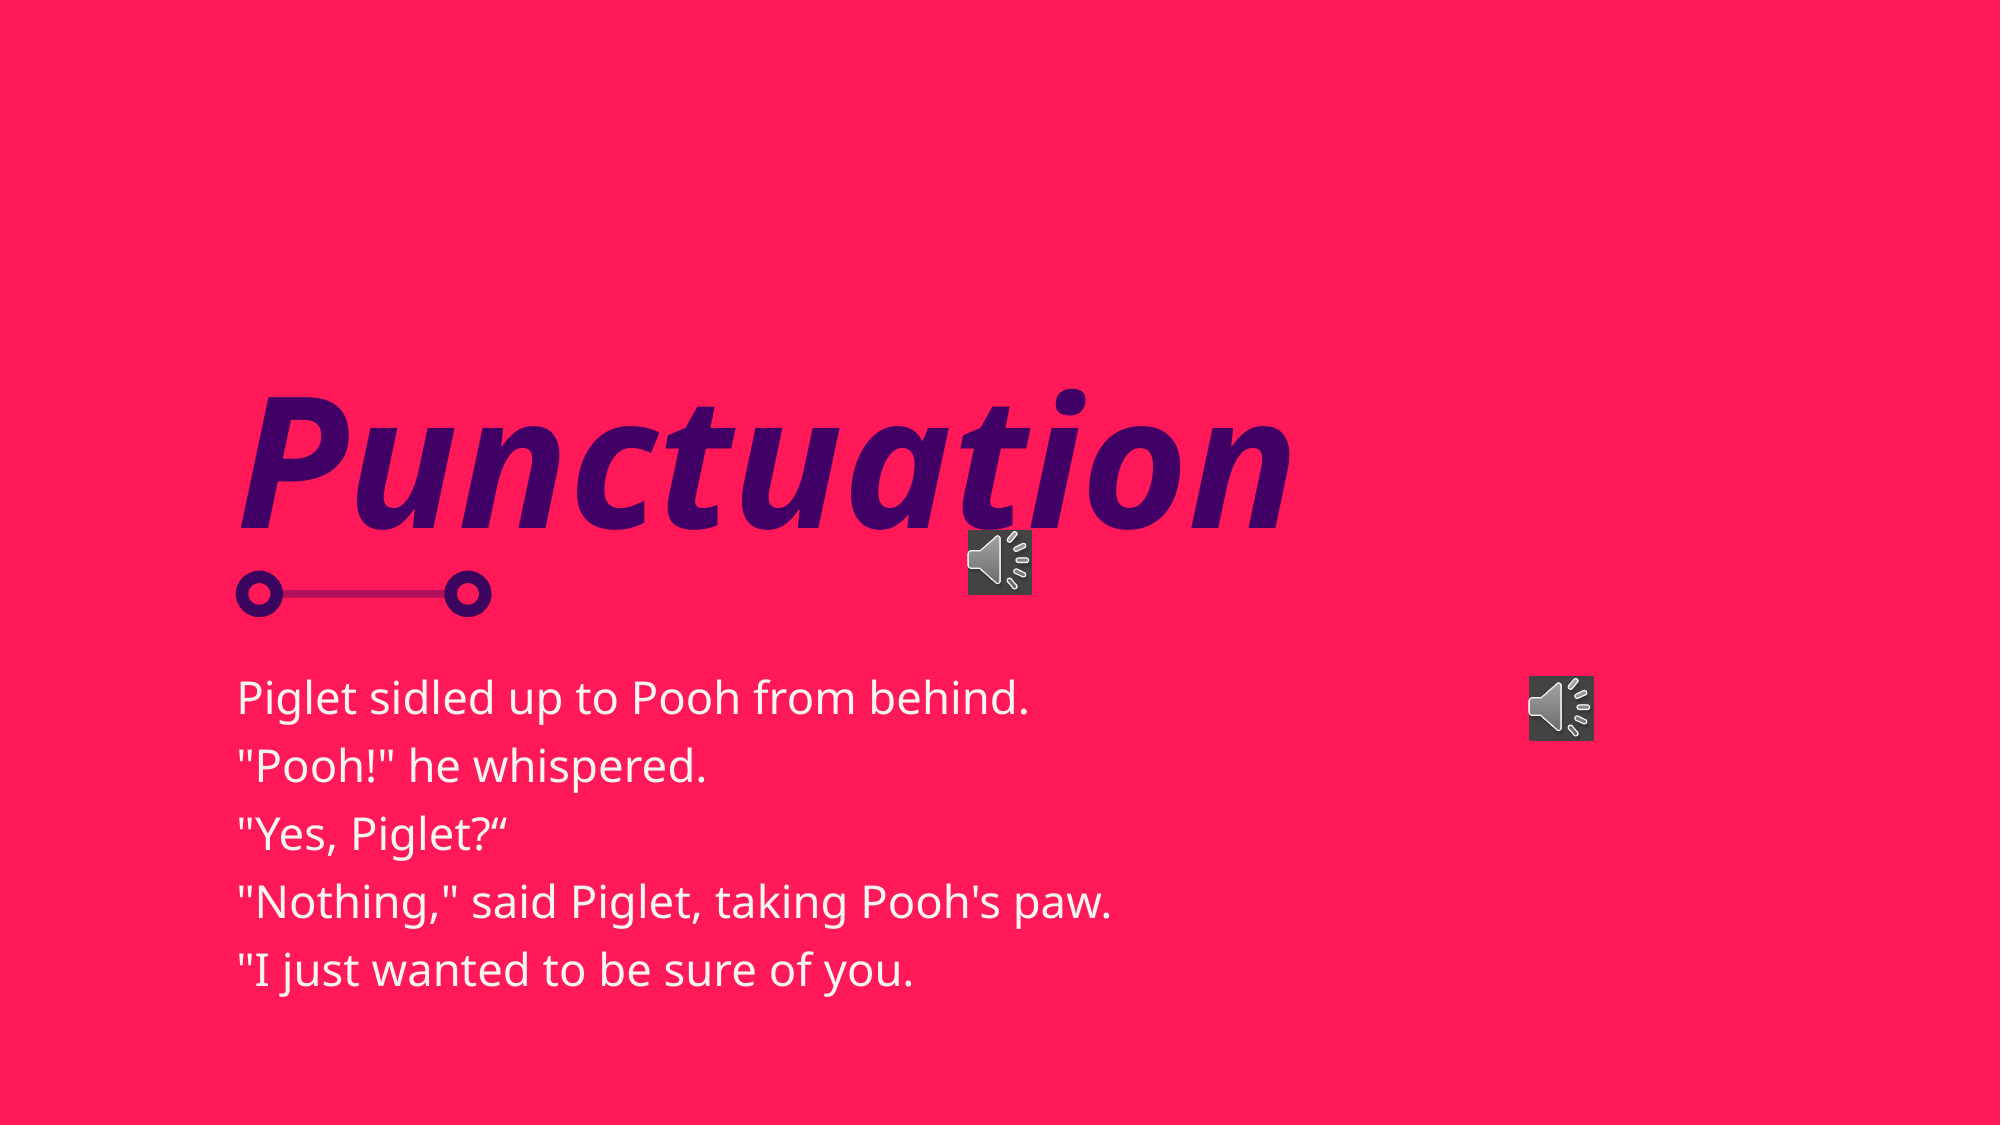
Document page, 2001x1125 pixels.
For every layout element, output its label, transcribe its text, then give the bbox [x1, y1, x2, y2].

list Piglet sidled up to Pooh from behind. "Pooh!" he whispered. "Yes, Piglet?“ "Nothing," said Piglet, taking Pooh's paw. "I just wanted to be sure of you. [236, 675, 1595, 999]
picture [232, 569, 496, 620]
picture [966, 529, 1034, 596]
title Punctuation [236, 126, 1846, 569]
picture [1527, 675, 1595, 743]
